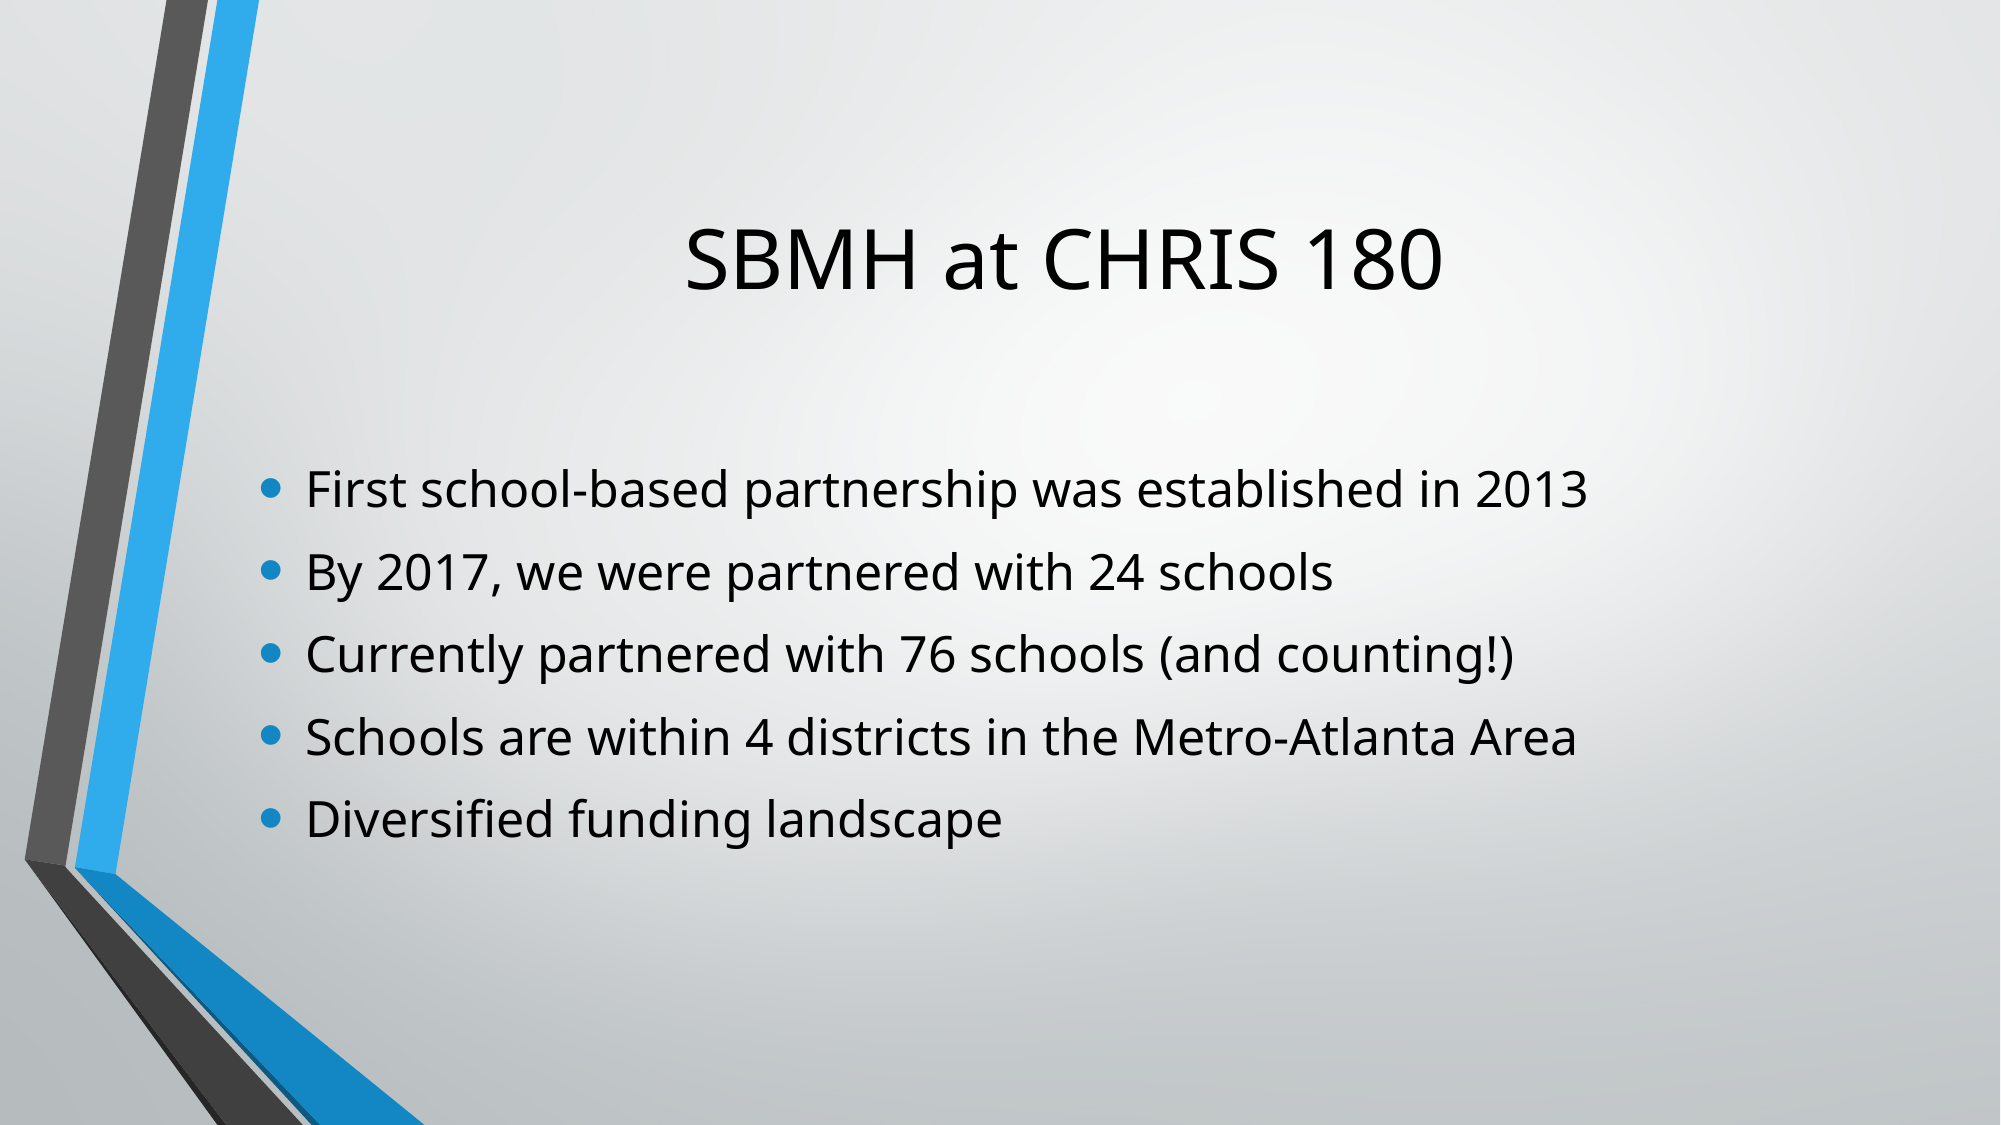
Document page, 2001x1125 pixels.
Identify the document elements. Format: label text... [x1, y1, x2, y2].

title SBMH at CHRIS 180 [243, 112, 1887, 400]
list First school-based partnership was established in 2013 By 2017, we were partnered with 24 schools Currently partnered with 76 schools (and counting!) Schools are within 4 districts in the Metro-Atlanta Area Diversified funding landscape [243, 437, 1887, 950]
